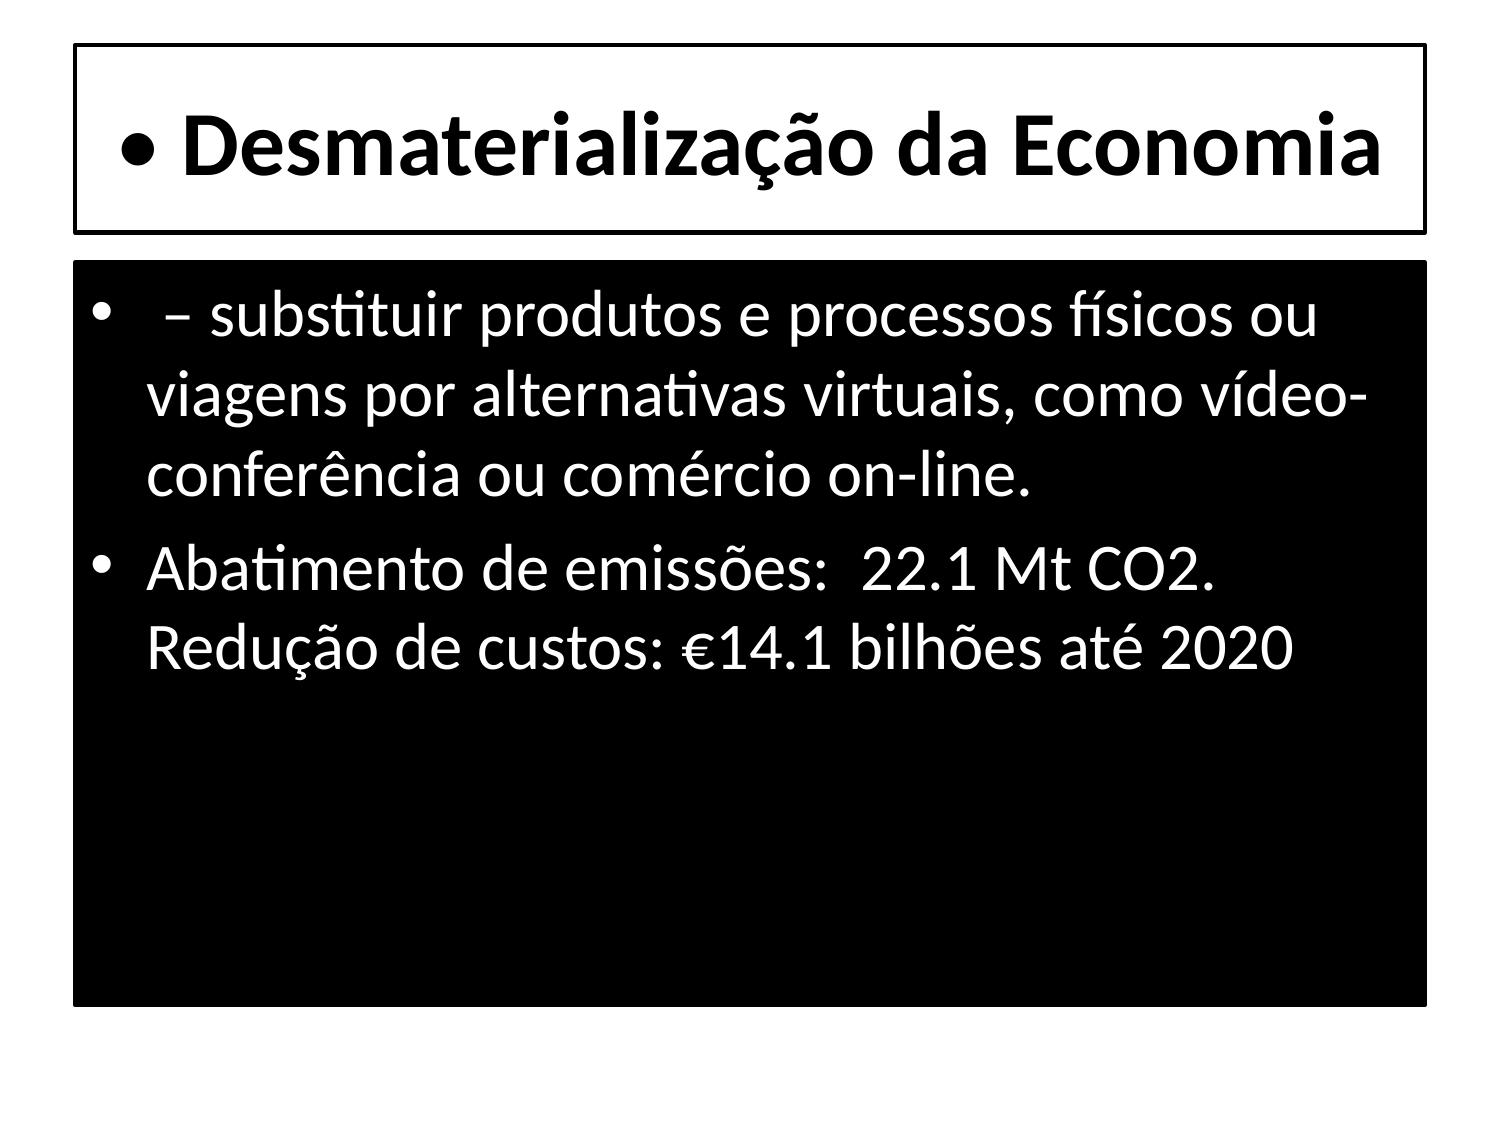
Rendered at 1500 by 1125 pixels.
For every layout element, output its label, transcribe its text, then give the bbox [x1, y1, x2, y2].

list – substituir produtos e processos físicos ou viagens por alternativas virtuais, como vídeo-conferência ou comércio on-line. Abatimento de emissões: 22.1 Mt CO2. Redução de custos: €14.1 bilhões até 2020 [73, 260, 1427, 1007]
title • Desmaterialização da Economia [73, 43, 1427, 235]
